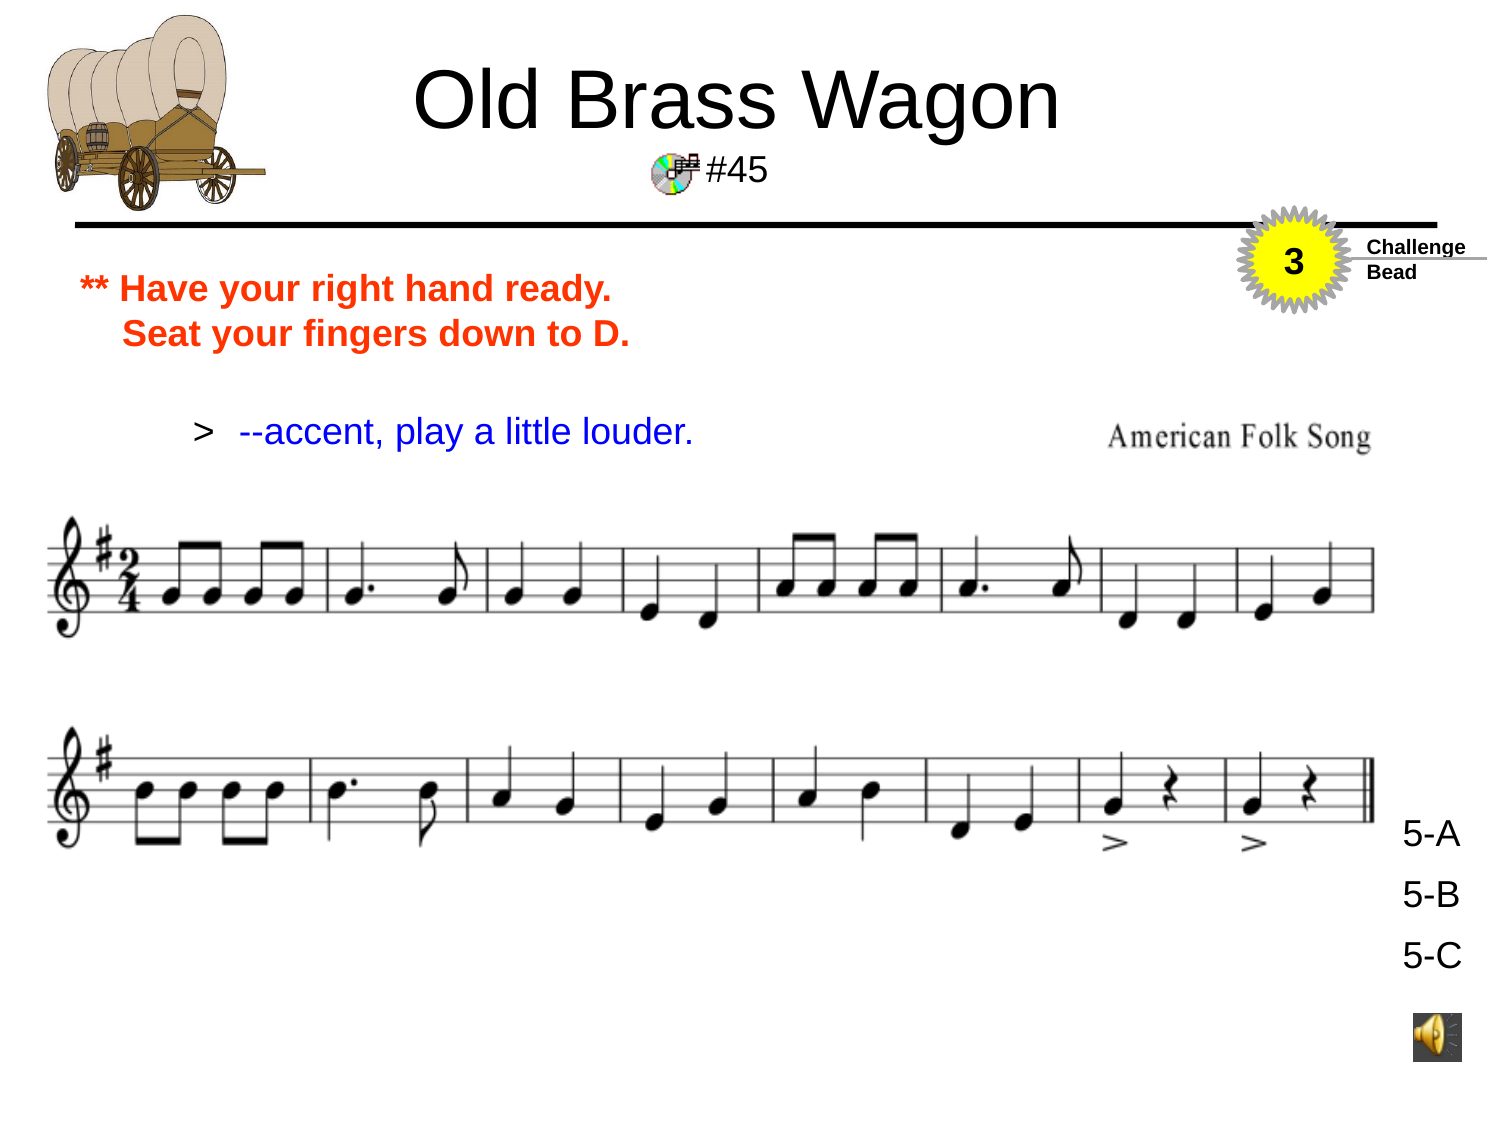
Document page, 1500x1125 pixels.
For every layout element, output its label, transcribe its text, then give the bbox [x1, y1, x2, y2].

text_box ** Have your right hand ready. Seat your fingers down to D. [65, 256, 649, 362]
table_cell 5-B [1388, 869, 1487, 926]
table_header 5-A [1448, 806, 1487, 863]
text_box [1237, 206, 1488, 313]
text_box Old Brass Wagon #45 [62, 37, 1413, 225]
picture [0, 374, 1444, 901]
picture [37, 11, 276, 213]
picture [1412, 1012, 1463, 1063]
picture [649, 149, 701, 201]
table_cell 5-C [1388, 928, 1487, 987]
